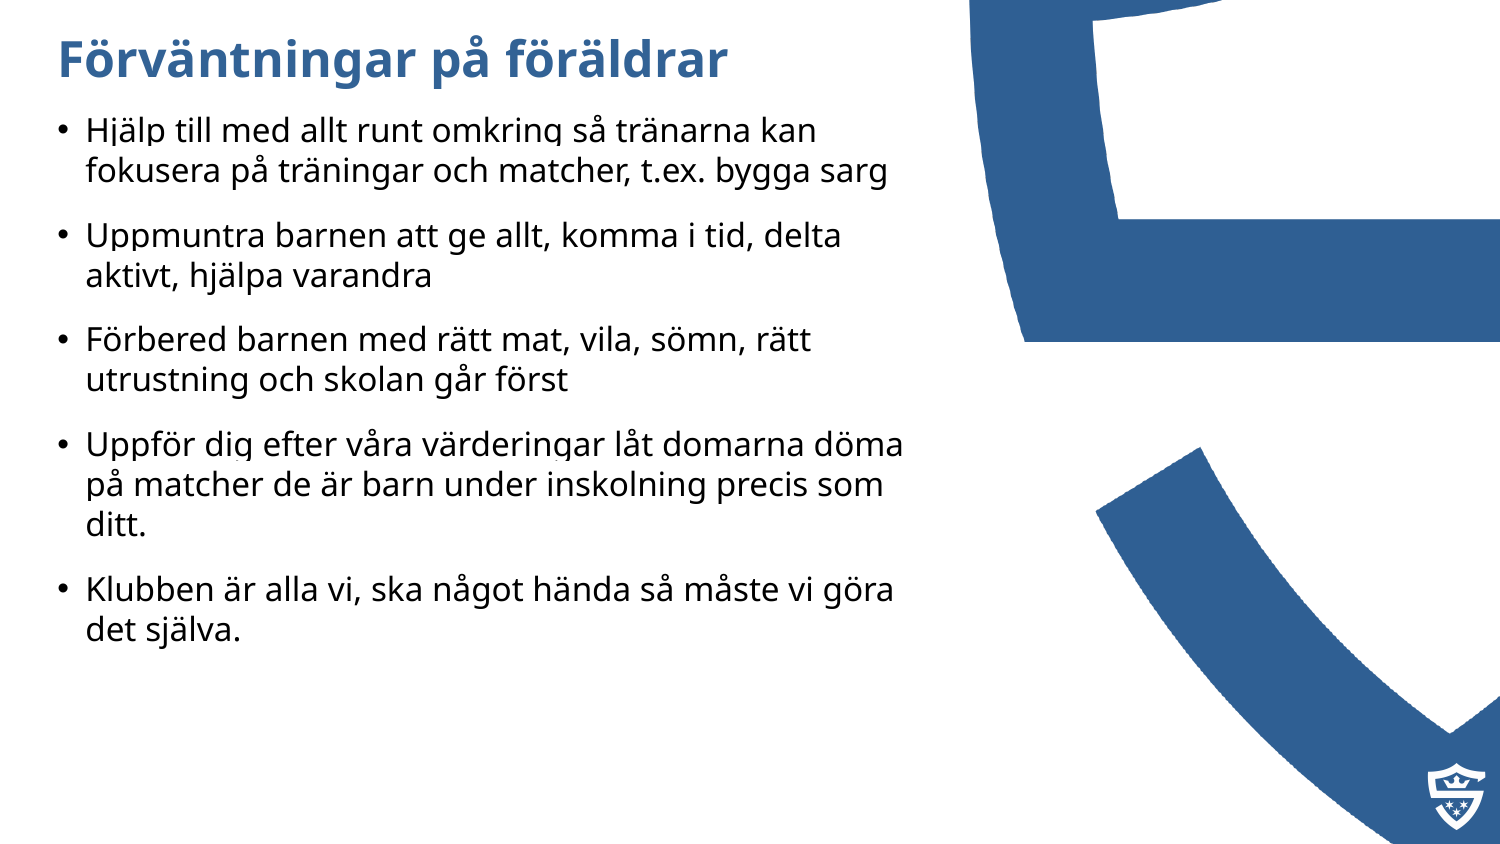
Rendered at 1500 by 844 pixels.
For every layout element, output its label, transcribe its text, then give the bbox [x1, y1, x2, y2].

text_box Förväntningar på föräldrar [46, 12, 831, 103]
picture [0, 0, 1500, 844]
text_box Hjälp till med allt runt omkring så tränarna kan fokusera på träningar och matcher, t.ex. bygga sarg Uppmuntra barnen att ge allt, komma i tid, delta aktivt, hjälpa varandra Förbered barnen med rätt mat, vila, sömn, rätt utrustning och skolan går först Uppför dig efter våra värderingar låt domarna döma på matcher de är barn under inskolning precis som ditt. Klubben är alla vi, ska något hända så måste vi göra det själva. [46, 103, 948, 654]
